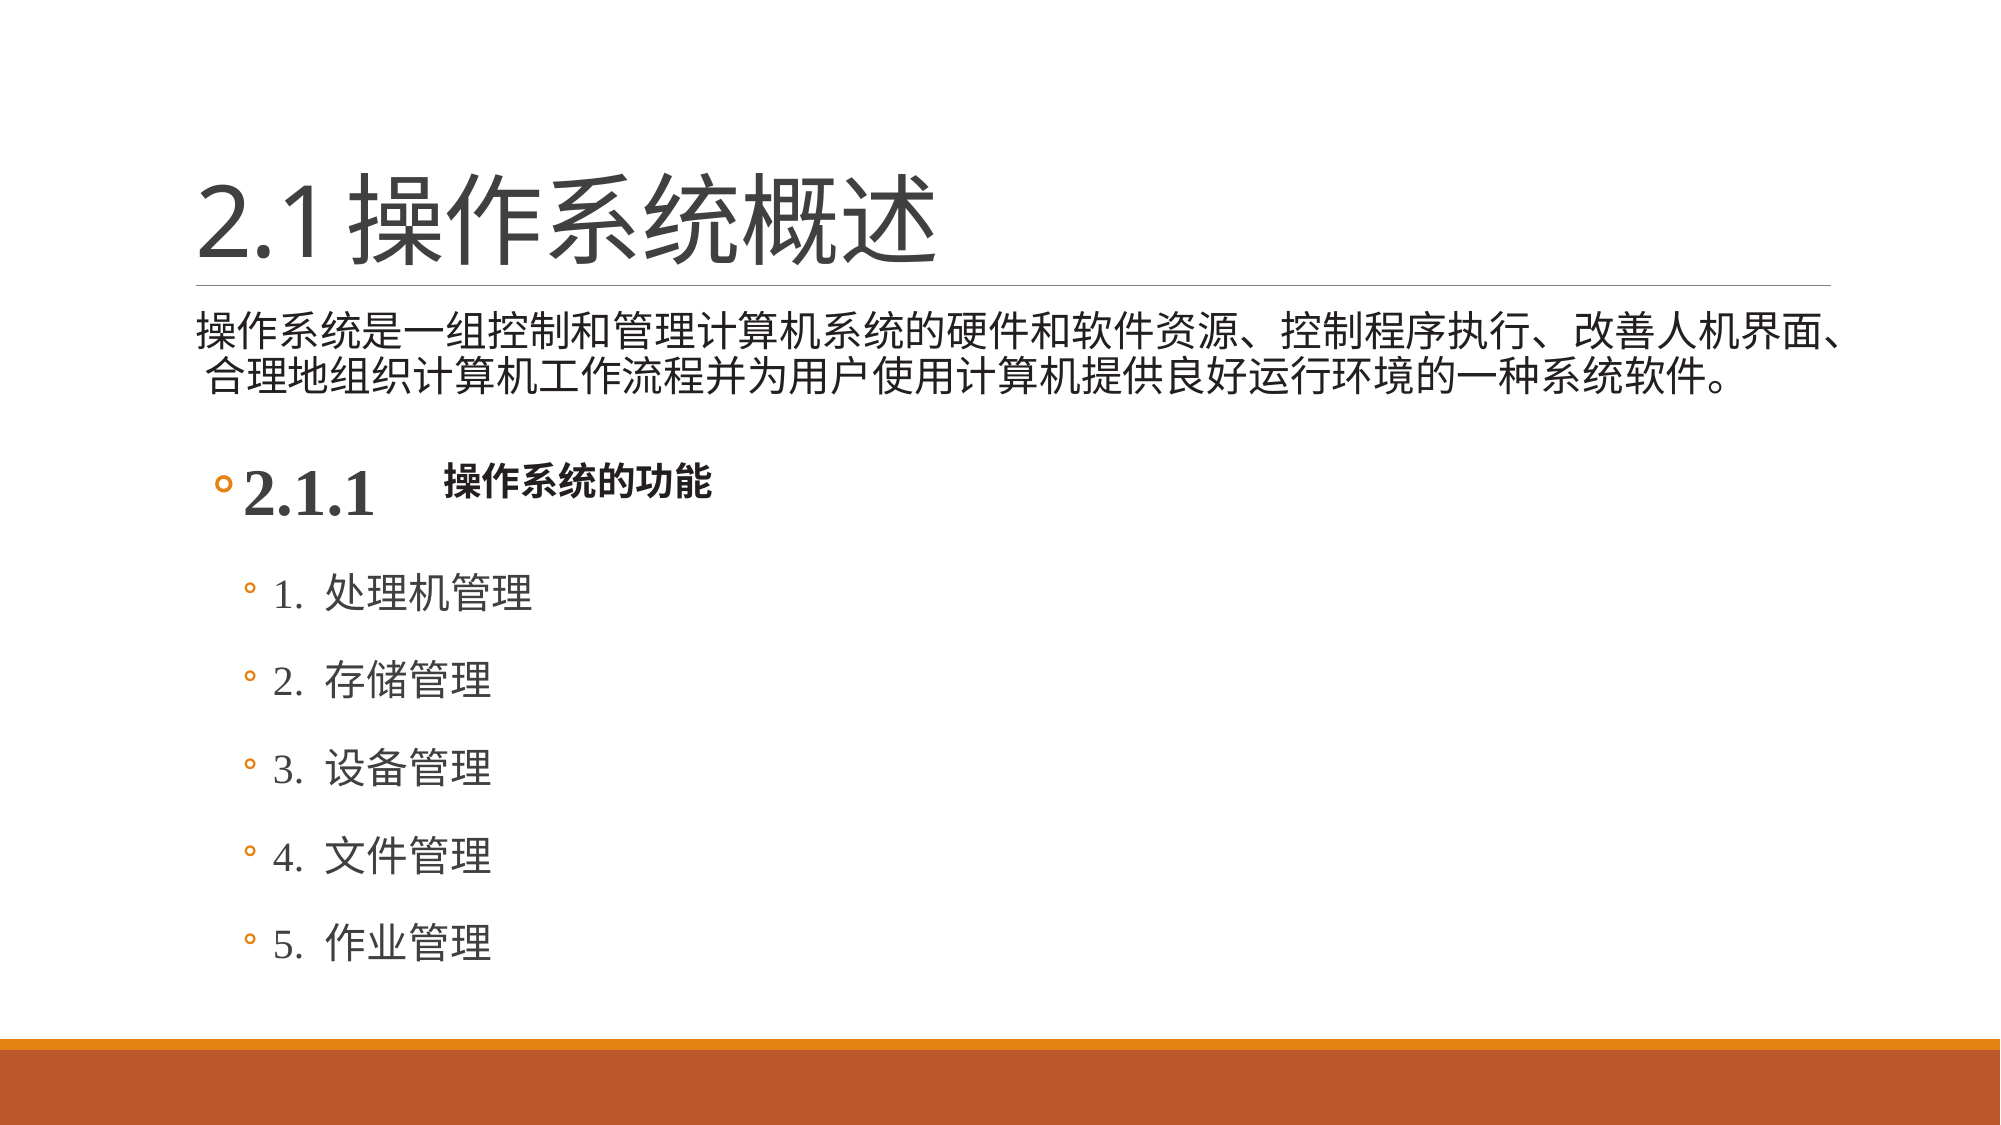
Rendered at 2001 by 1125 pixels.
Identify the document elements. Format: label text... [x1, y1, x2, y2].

title 2.1 操作系统概述 [180, 47, 1830, 285]
list 操作系统是一组控制和管理计算机系统的硬件和软件资源、控制程序执行、改善人机界面、 合理地组织计算机工作流程并为用户使用计算机提供良好运行环境的一种系统软件。 2.1.1 操作系统的功能 1. 处理机管理 2. 存储管理 3. 设备管理 4. 文件管理 5. 作业管理 [180, 302, 1830, 1038]
